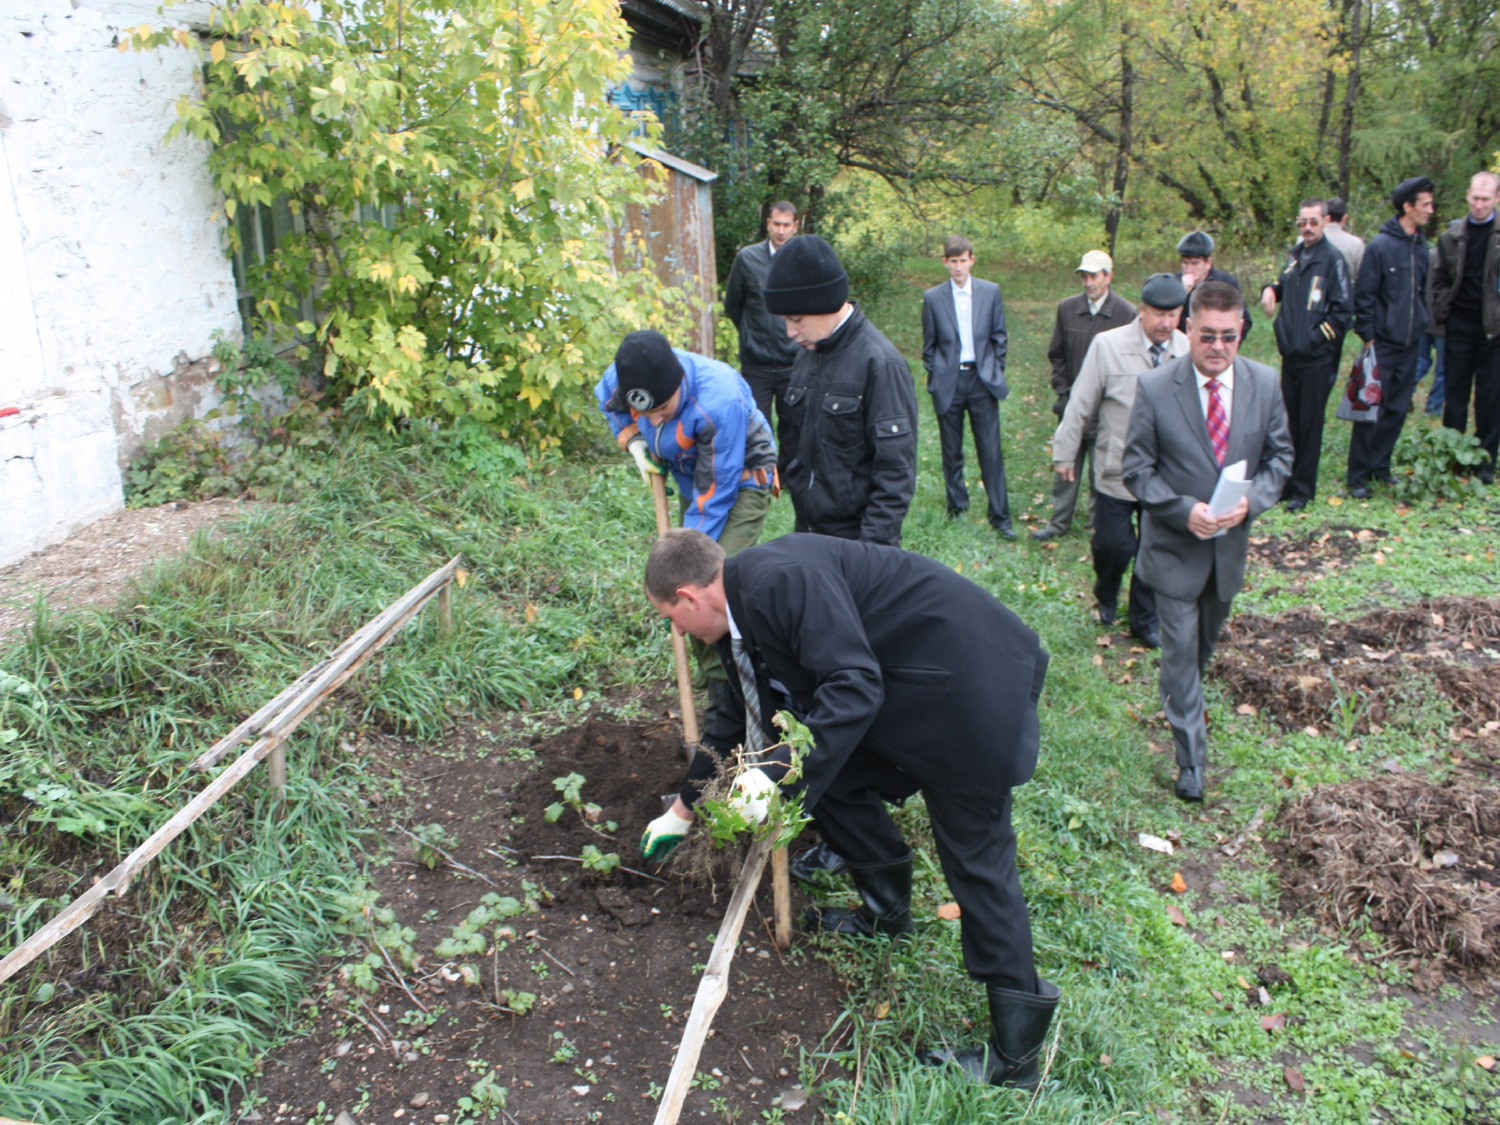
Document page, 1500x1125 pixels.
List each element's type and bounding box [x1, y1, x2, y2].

list [0, 0, 1500, 1125]
